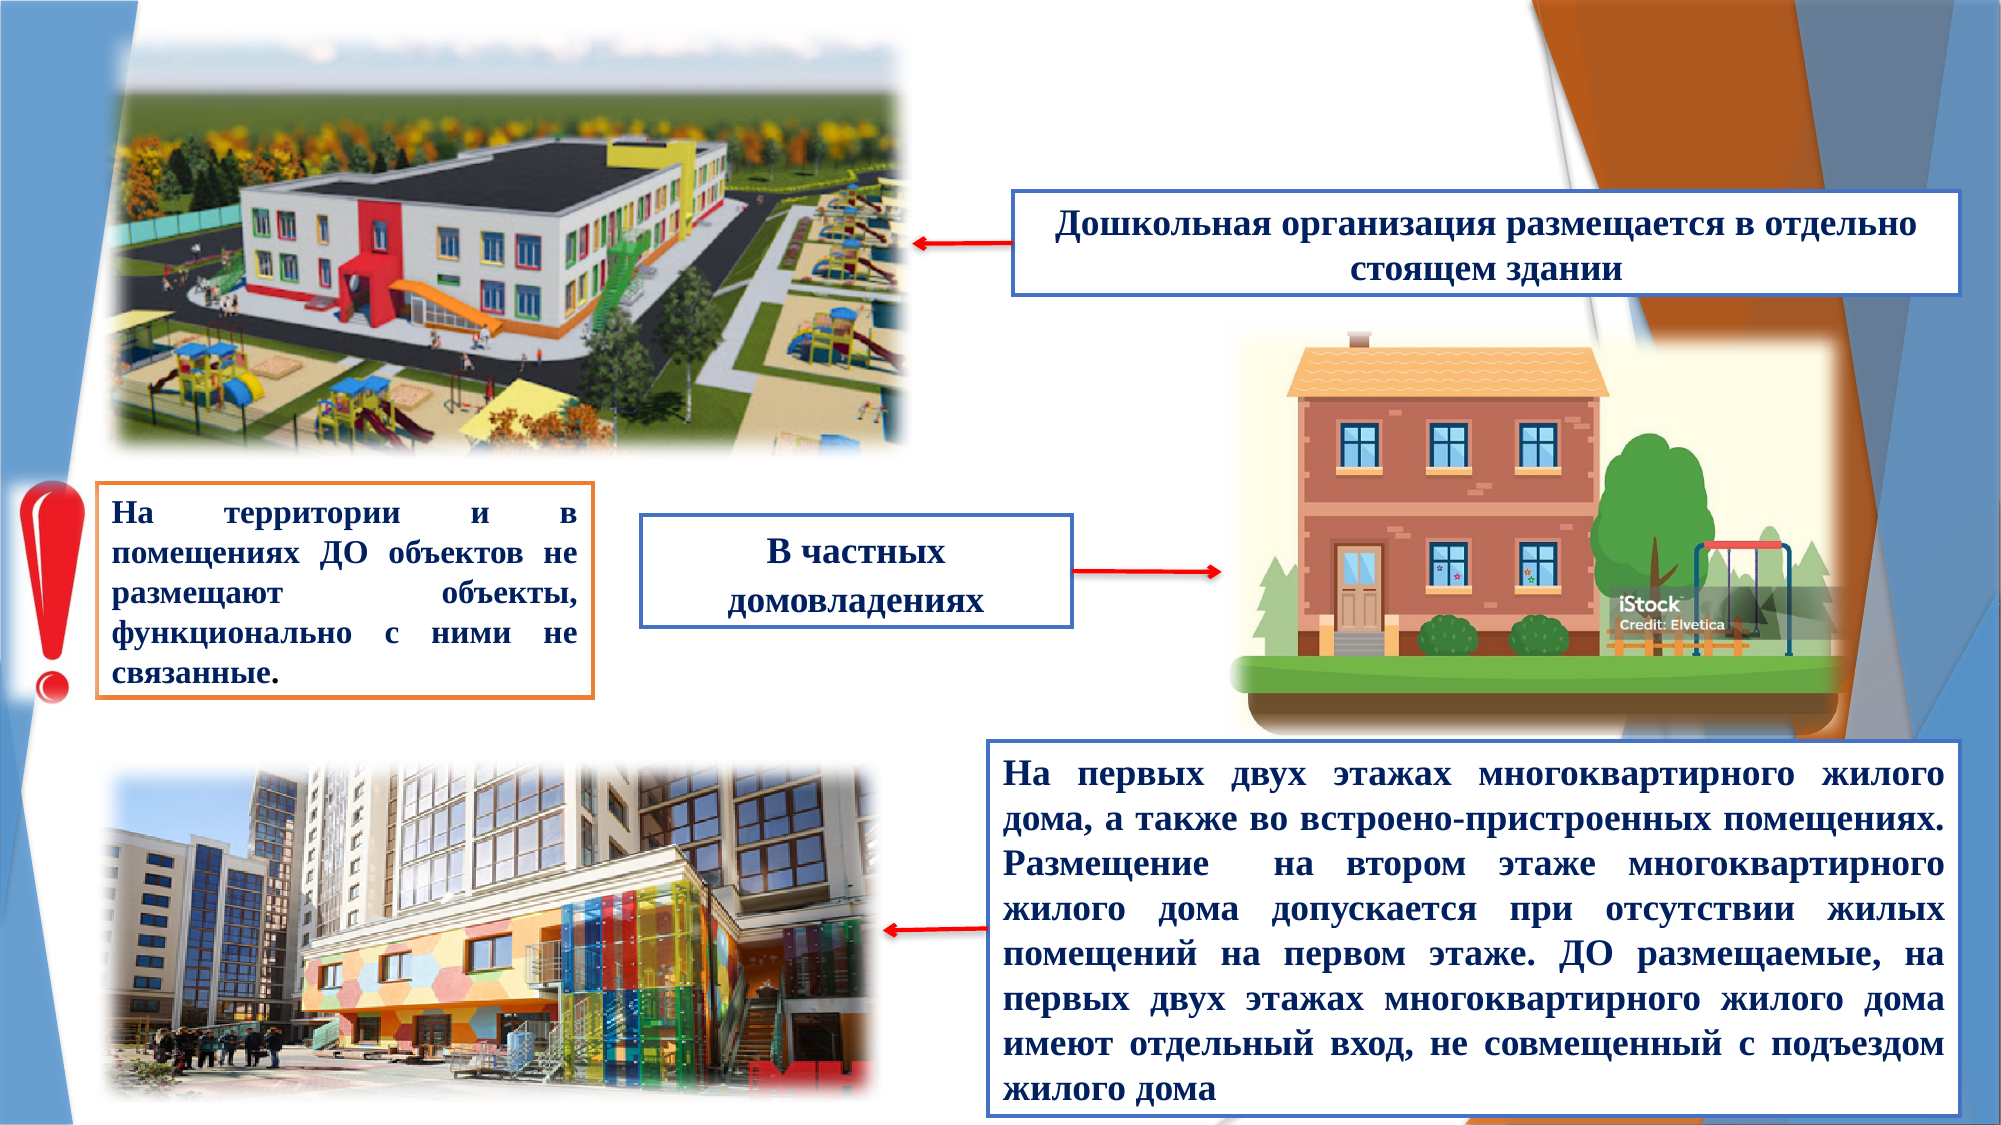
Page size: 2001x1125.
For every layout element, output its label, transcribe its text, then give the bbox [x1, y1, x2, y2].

text_box На первых двух этажах многоквартирного жилого дома, а также во встроено-пристроенных помещениях. Размещение на втором этаже многоквартирного жилого дома допускается при отсутствии жилых помещений на первом этаже. ДО размещаемые, на первых двух этажах многоквартирного жилого дома имеют отдельный вход, не совмещенный с подъездом жилого дома [986, 739, 1962, 1118]
picture [0, 465, 111, 718]
picture [1221, 320, 1853, 746]
text_box Дошкольная организация размещается в отдельно стоящем здании [1011, 189, 1962, 297]
picture [99, 26, 913, 461]
text_box На территории и в помещениях ДО объектов не размещают объекты, функционально с ними не связанные. [116, 481, 595, 700]
picture [96, 757, 883, 1104]
text_box В частных домовладениях [639, 513, 1074, 629]
